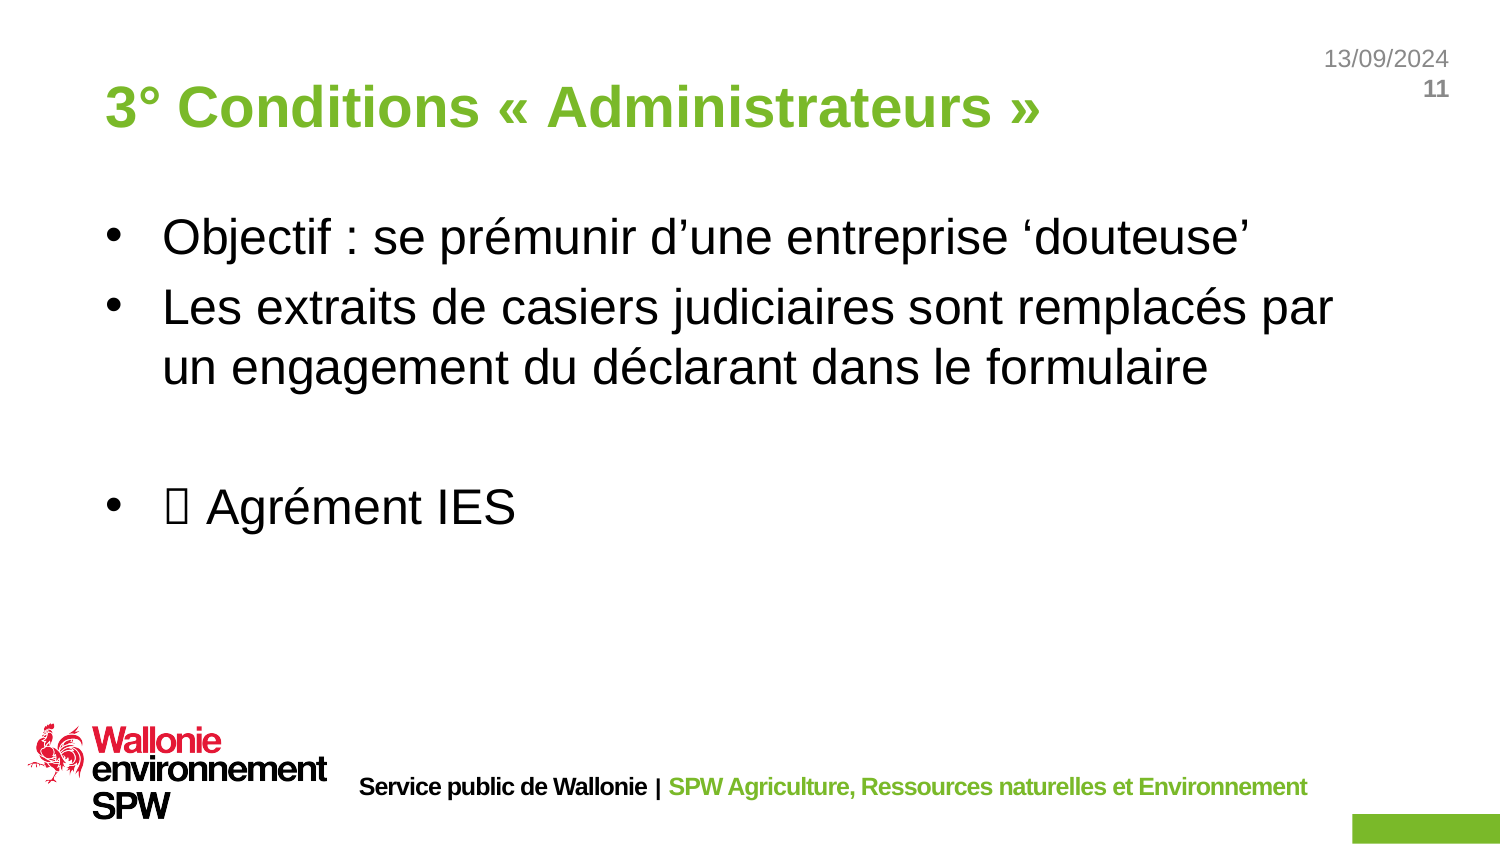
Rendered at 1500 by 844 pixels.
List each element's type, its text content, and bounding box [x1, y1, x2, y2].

list Objectif : se prémunir d’une entreprise ‘douteuse’ Les extraits de casiers judiciaires sont remplacés par un engagement du déclarant dans le formulaire  Agrément IES [90, 196, 1382, 727]
picture [0, 696, 355, 844]
title 3° Conditions « Administrateurs » [90, 33, 1382, 175]
